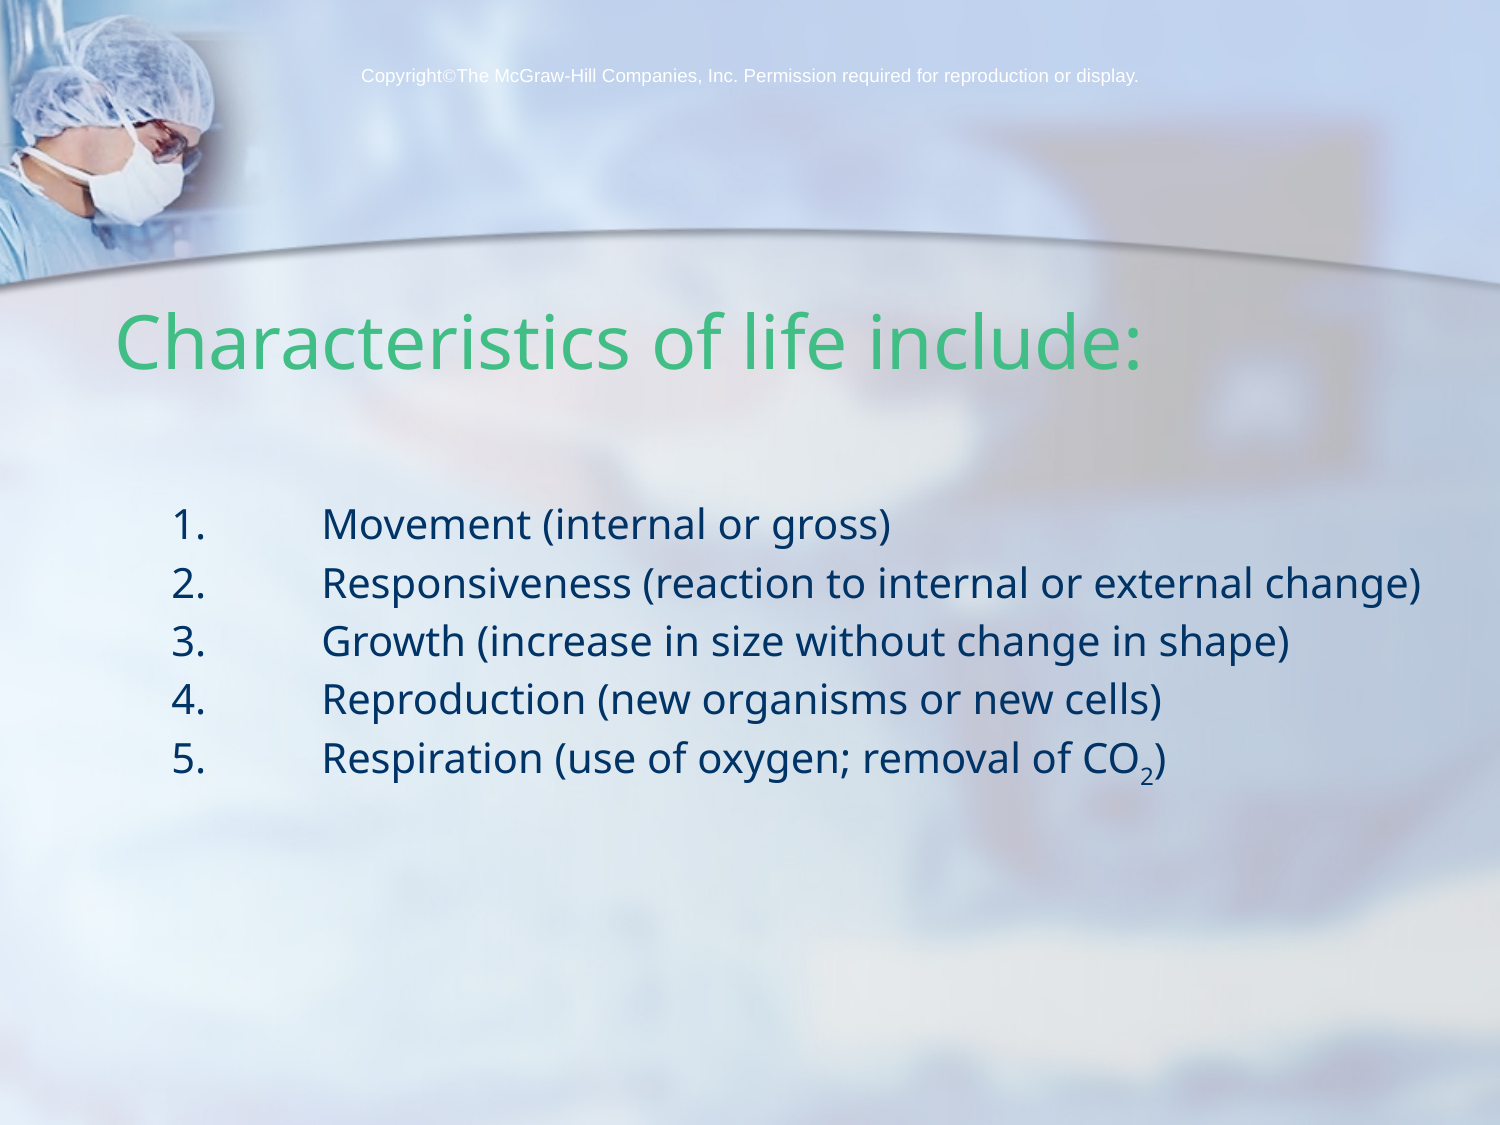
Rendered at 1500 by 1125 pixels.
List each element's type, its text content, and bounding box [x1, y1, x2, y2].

list Characteristics of life include: 1. Movement (internal or gross) 2. Responsiveness (reaction to internal or external change) 3. Growth (increase in size without change in shape) 4. Reproduction (new organisms or new cells) 5. Respiration (use of oxygen; removal of CO2) [99, 287, 1500, 1125]
text_box CopyrightThe McGraw-Hill Companies, Inc. Permission required for reproduction or display. [112, 56, 1388, 94]
picture [0, 0, 1500, 1125]
